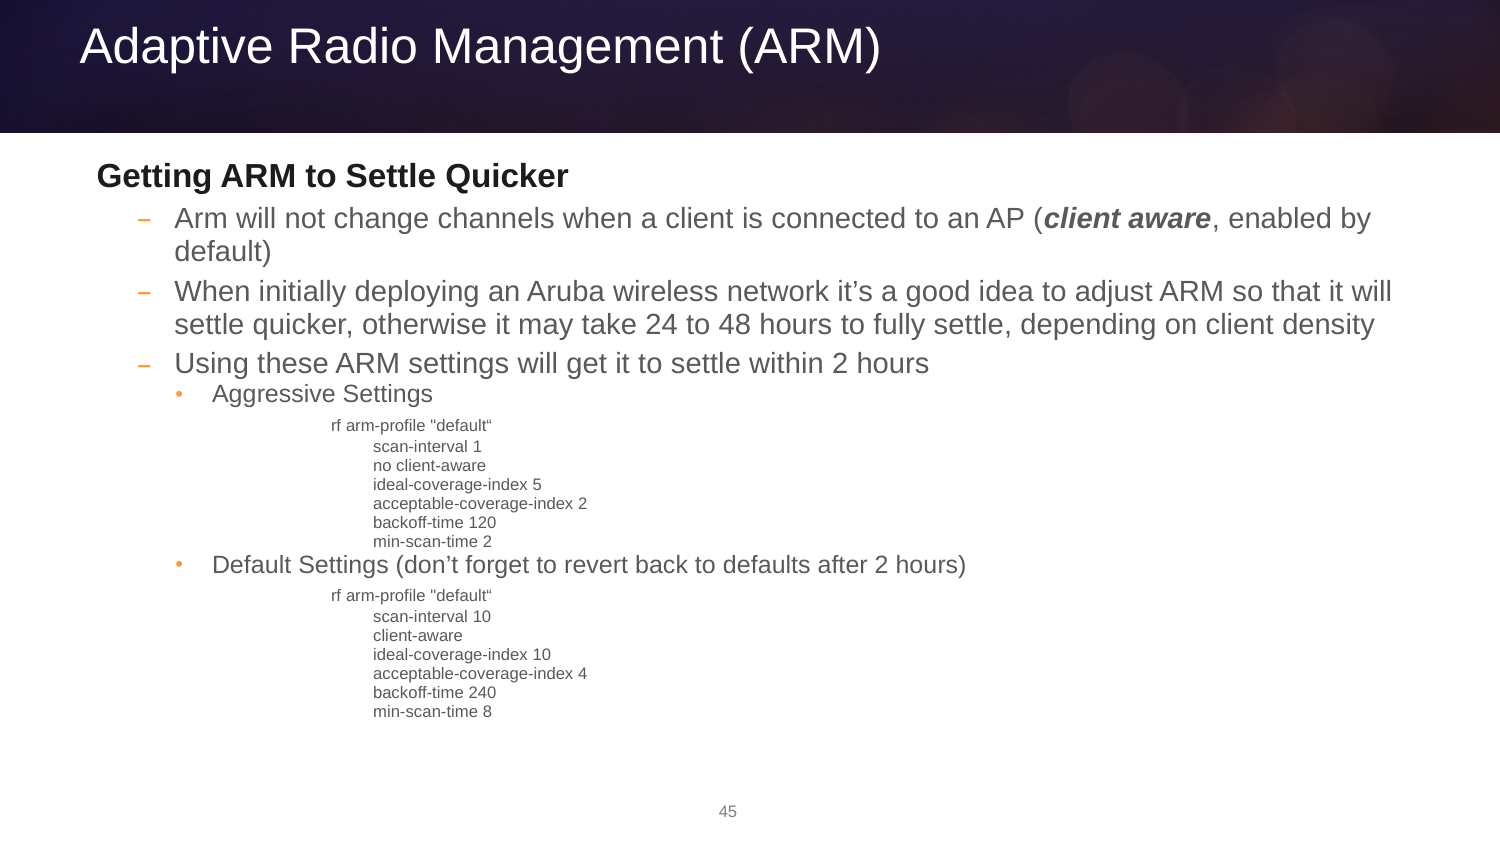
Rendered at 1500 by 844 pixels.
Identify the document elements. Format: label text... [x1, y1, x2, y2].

title Adaptive Radio Management (ARM) [64, 13, 1274, 72]
list Getting ARM to Settle Quicker Arm will not change channels when a client is connected to an AP (client aware, enabled by default) When initially deploying an Aruba wireless network it’s a good idea to adjust ARM so that it will settle quicker, otherwise it may take 24 to 48 hours to fully settle, depending on client density Using these ARM settings will get it to settle within 2 hours Aggressive Settings rf arm-profile "default“ scan-interval 1 no client-aware ideal-coverage-index 5 acceptable-coverage-index 2 backoff-time 120 min-scan-time 2 Default Settings (don’t forget to revert back to defaults after 2 hours) rf arm-profile "default“ scan-interval 10 client-aware ideal-coverage-index 10 acceptable-coverage-index 4 backoff-time 240 min-scan-time 8 [81, 150, 1419, 684]
picture [0, 0, 1500, 133]
